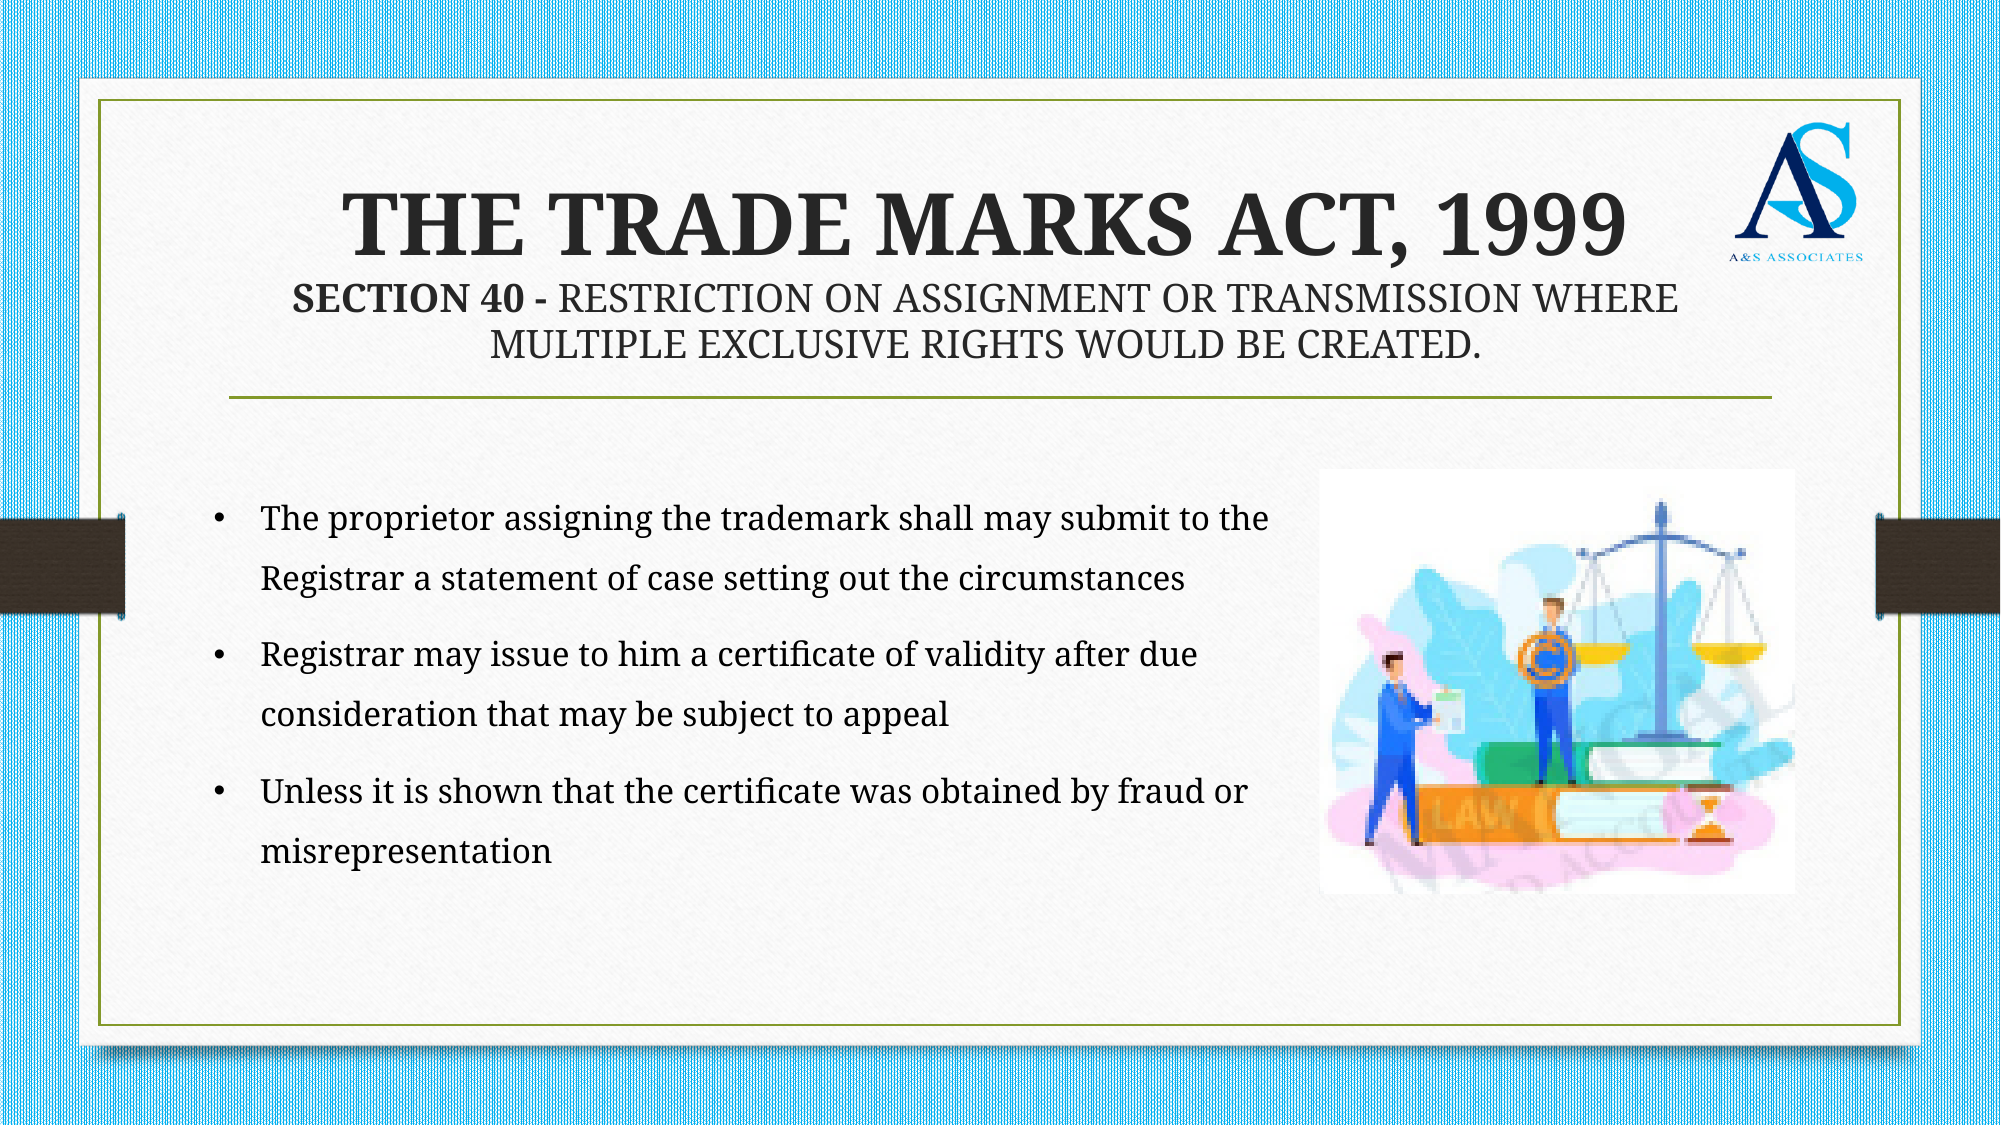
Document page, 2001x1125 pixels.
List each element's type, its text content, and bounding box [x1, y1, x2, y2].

text_box The proprietor assigning the trademark shall may submit to the Registrar a statement of case setting out the circumstances Registrar may issue to him a certificate of validity after due consideration that may be subject to appeal Unless it is shown that the certificate was obtained by fraud or misrepresentation [198, 469, 1306, 878]
picture [0, 0, 2001, 1125]
title THE TRADE MARKS ACT, 1999 SECTION 40 - RESTRICTION ON ASSIGNMENT OR TRANSMISSION WHERE MULTIPLE EXCLUSIVE RIGHTS WOULD BE CREATED. [212, 161, 1761, 375]
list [1641, 95, 1950, 298]
